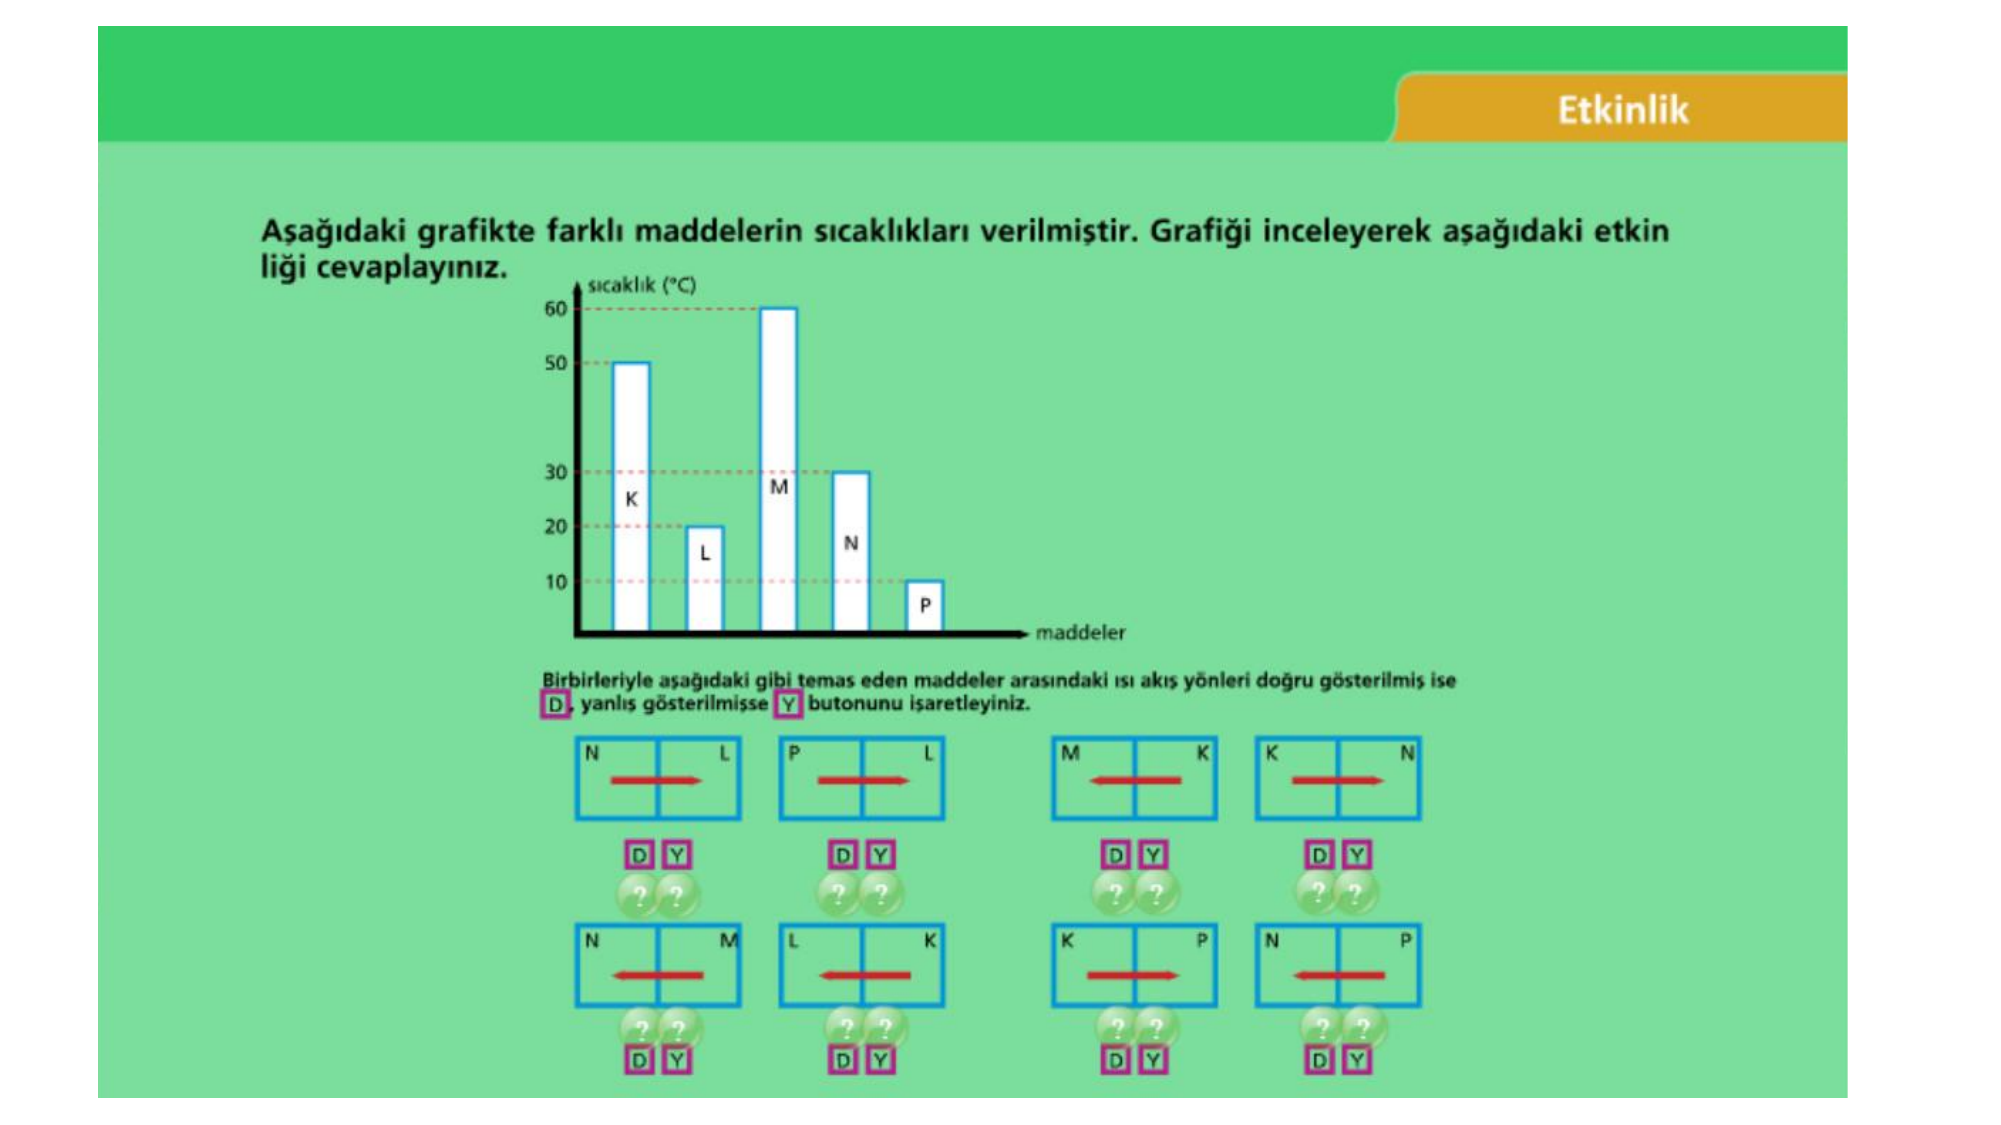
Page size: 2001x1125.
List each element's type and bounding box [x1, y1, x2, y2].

picture [97, 26, 1848, 1099]
